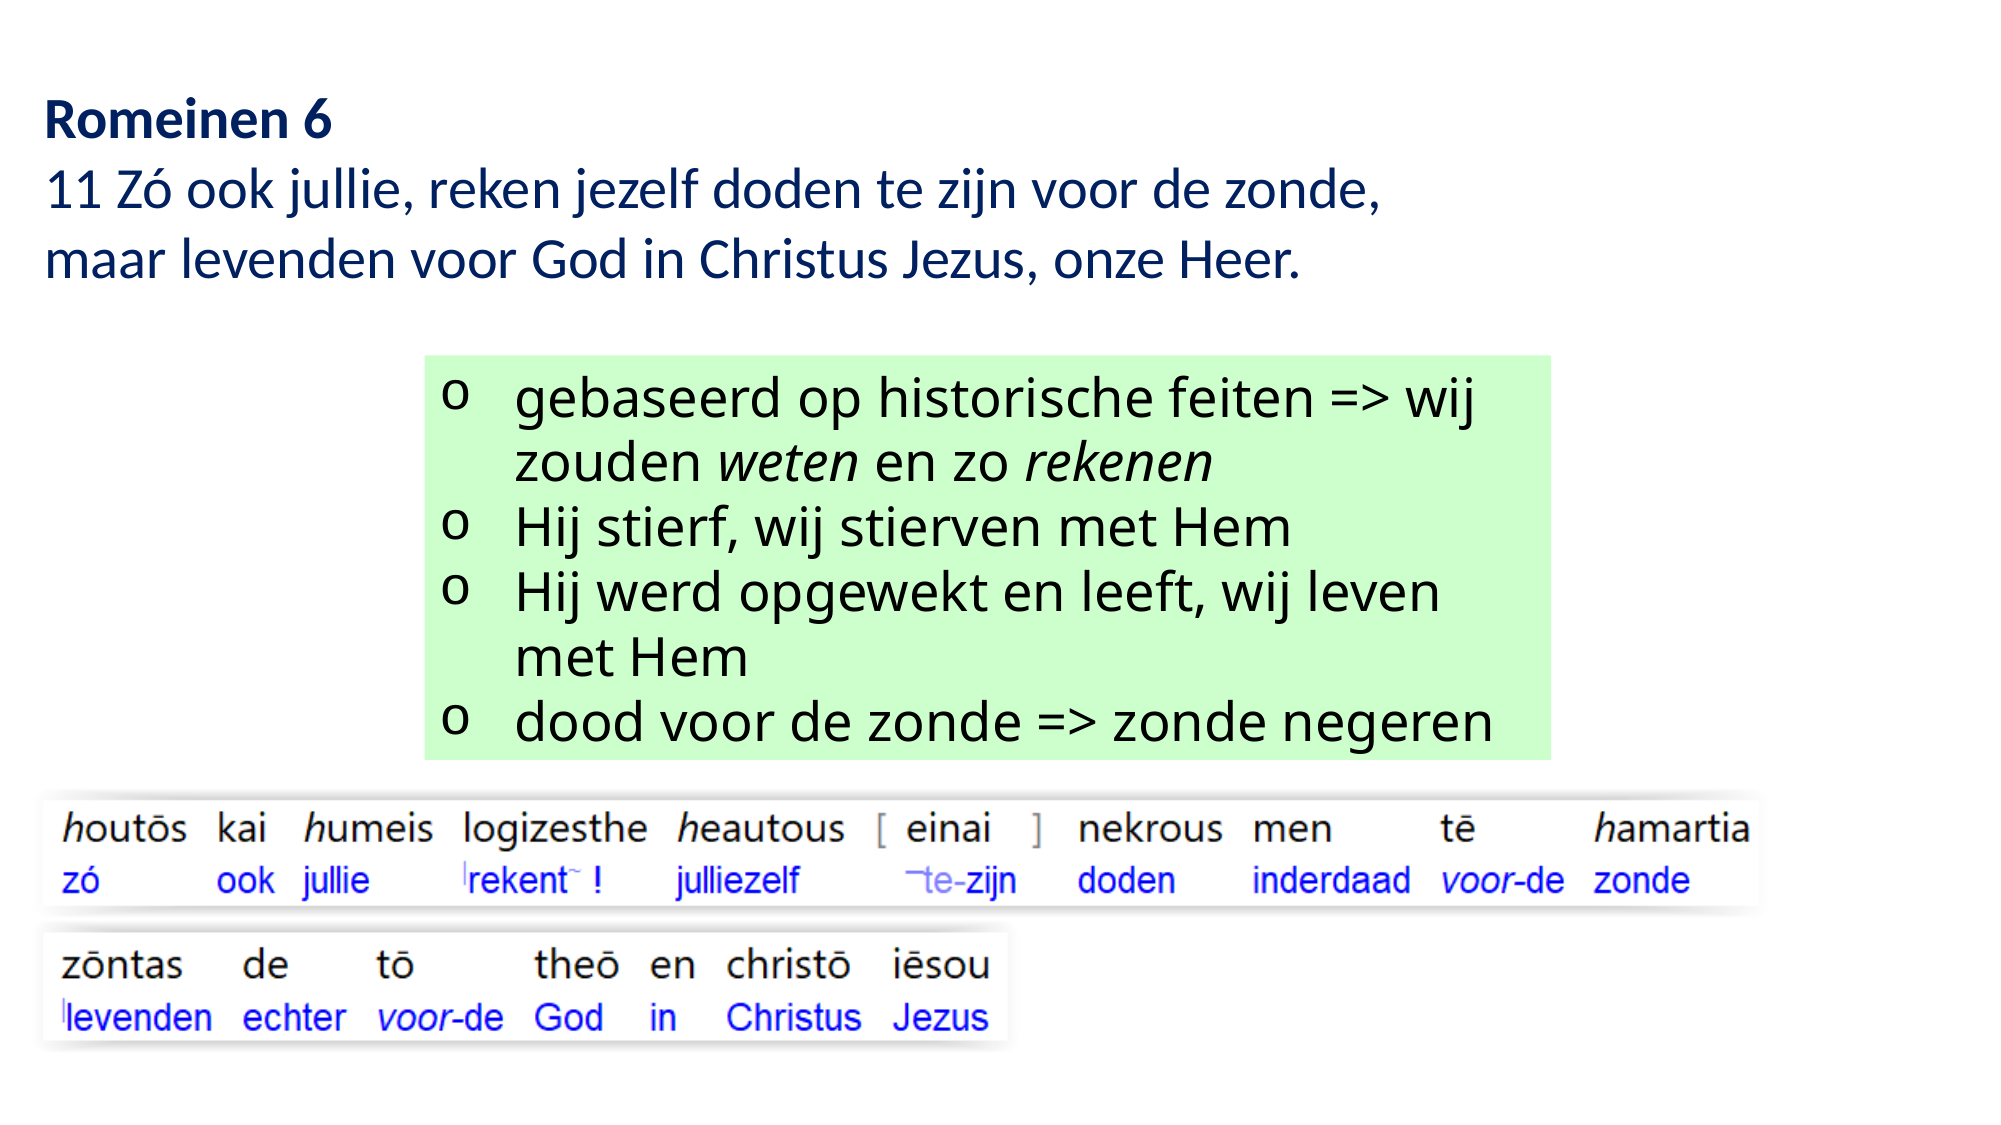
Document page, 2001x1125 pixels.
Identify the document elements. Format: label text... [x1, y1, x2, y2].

text_box gebaseerd op historische feiten => wij zouden weten en zo rekenen Hij stierf, wij stierven met Hem Hij werd opgewekt en leeft, wij leven met Hem dood voor de zonde => zonde negeren [424, 355, 1552, 760]
picture [29, 786, 1772, 1054]
text_box Romeinen 6 11 Zó ook jullie, reken jezelf doden te zijn voor de zonde, maar levenden voor God in Christus Jezus, onze Heer. [29, 72, 2000, 298]
